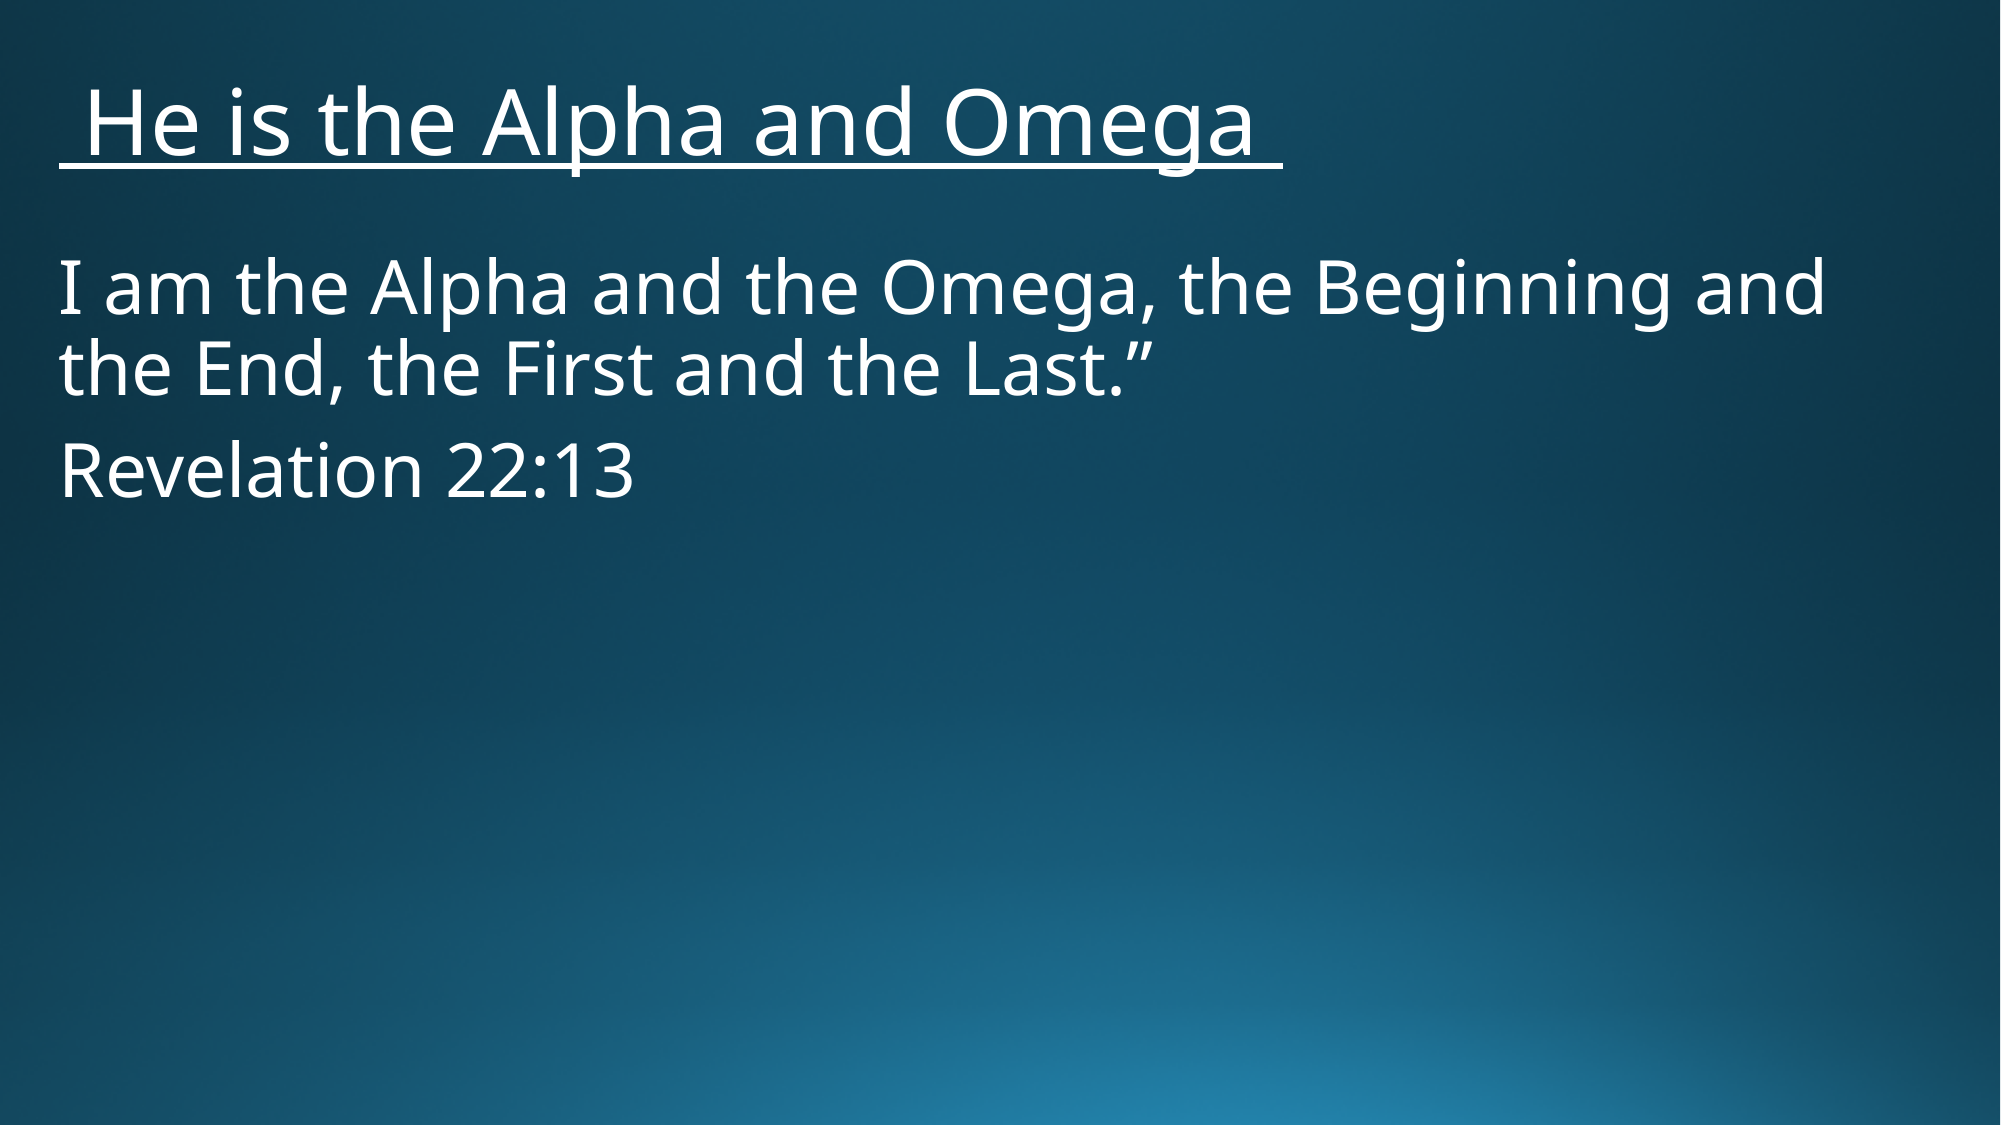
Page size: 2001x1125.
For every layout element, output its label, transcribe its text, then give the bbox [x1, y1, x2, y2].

picture [0, 0, 2001, 1125]
list I am the Alpha and the Omega, the Beginning and the End, the First and the Last.” Revelation 22:13 [43, 242, 1968, 1090]
title He is the Alpha and Omega [43, 29, 1968, 224]
